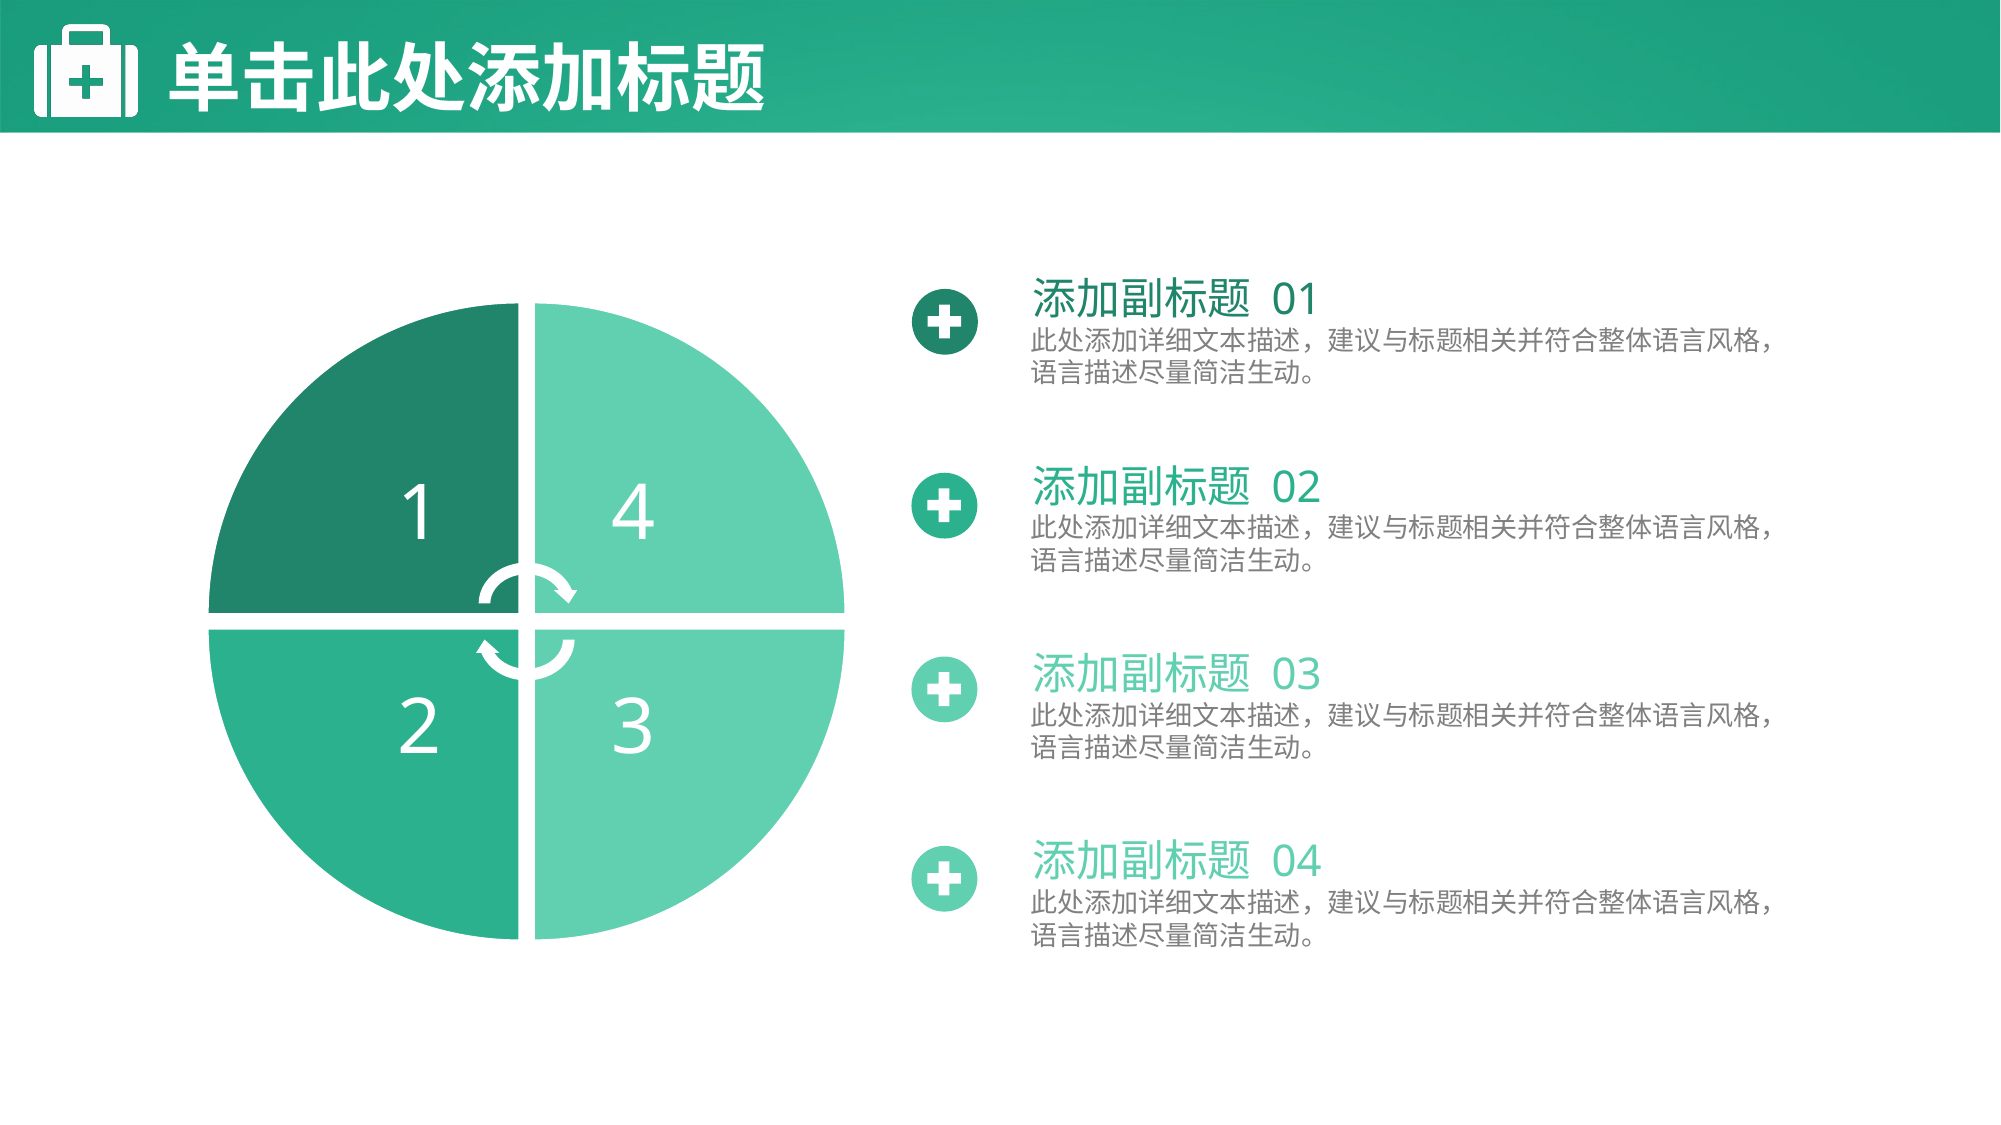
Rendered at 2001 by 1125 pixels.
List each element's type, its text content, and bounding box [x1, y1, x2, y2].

picture [0, 0, 2001, 1125]
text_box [950, 270, 1769, 429]
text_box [950, 457, 1769, 616]
title 单击此处添加标题 [151, 22, 1877, 140]
text_box 4 [532, 301, 847, 616]
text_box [950, 645, 1769, 804]
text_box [911, 288, 978, 355]
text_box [911, 845, 978, 912]
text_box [911, 656, 978, 723]
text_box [911, 472, 978, 539]
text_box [950, 832, 1769, 991]
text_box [472, 556, 581, 687]
text_box 3 [532, 627, 847, 942]
text_box 2 [206, 627, 521, 942]
text_box 1 [206, 301, 521, 616]
